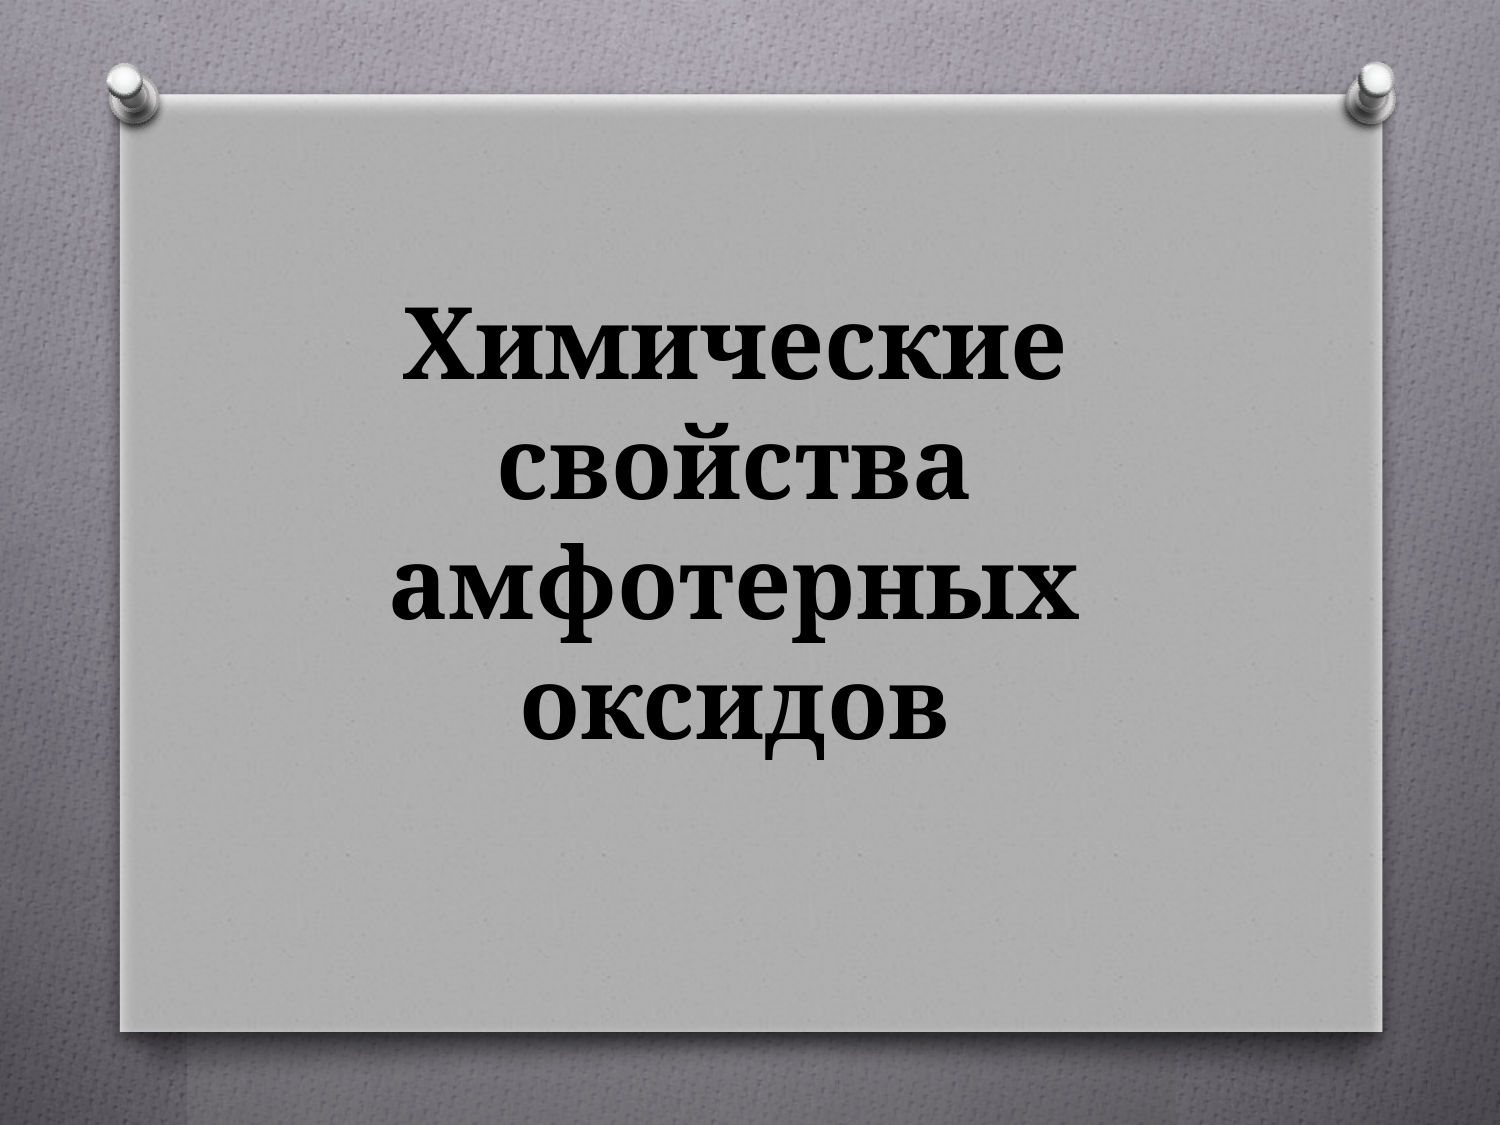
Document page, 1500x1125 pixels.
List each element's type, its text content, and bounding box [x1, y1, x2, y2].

picture [75, 29, 198, 147]
picture [1317, 35, 1439, 156]
title Химические свойства амфотерных оксидов [147, 134, 1323, 906]
